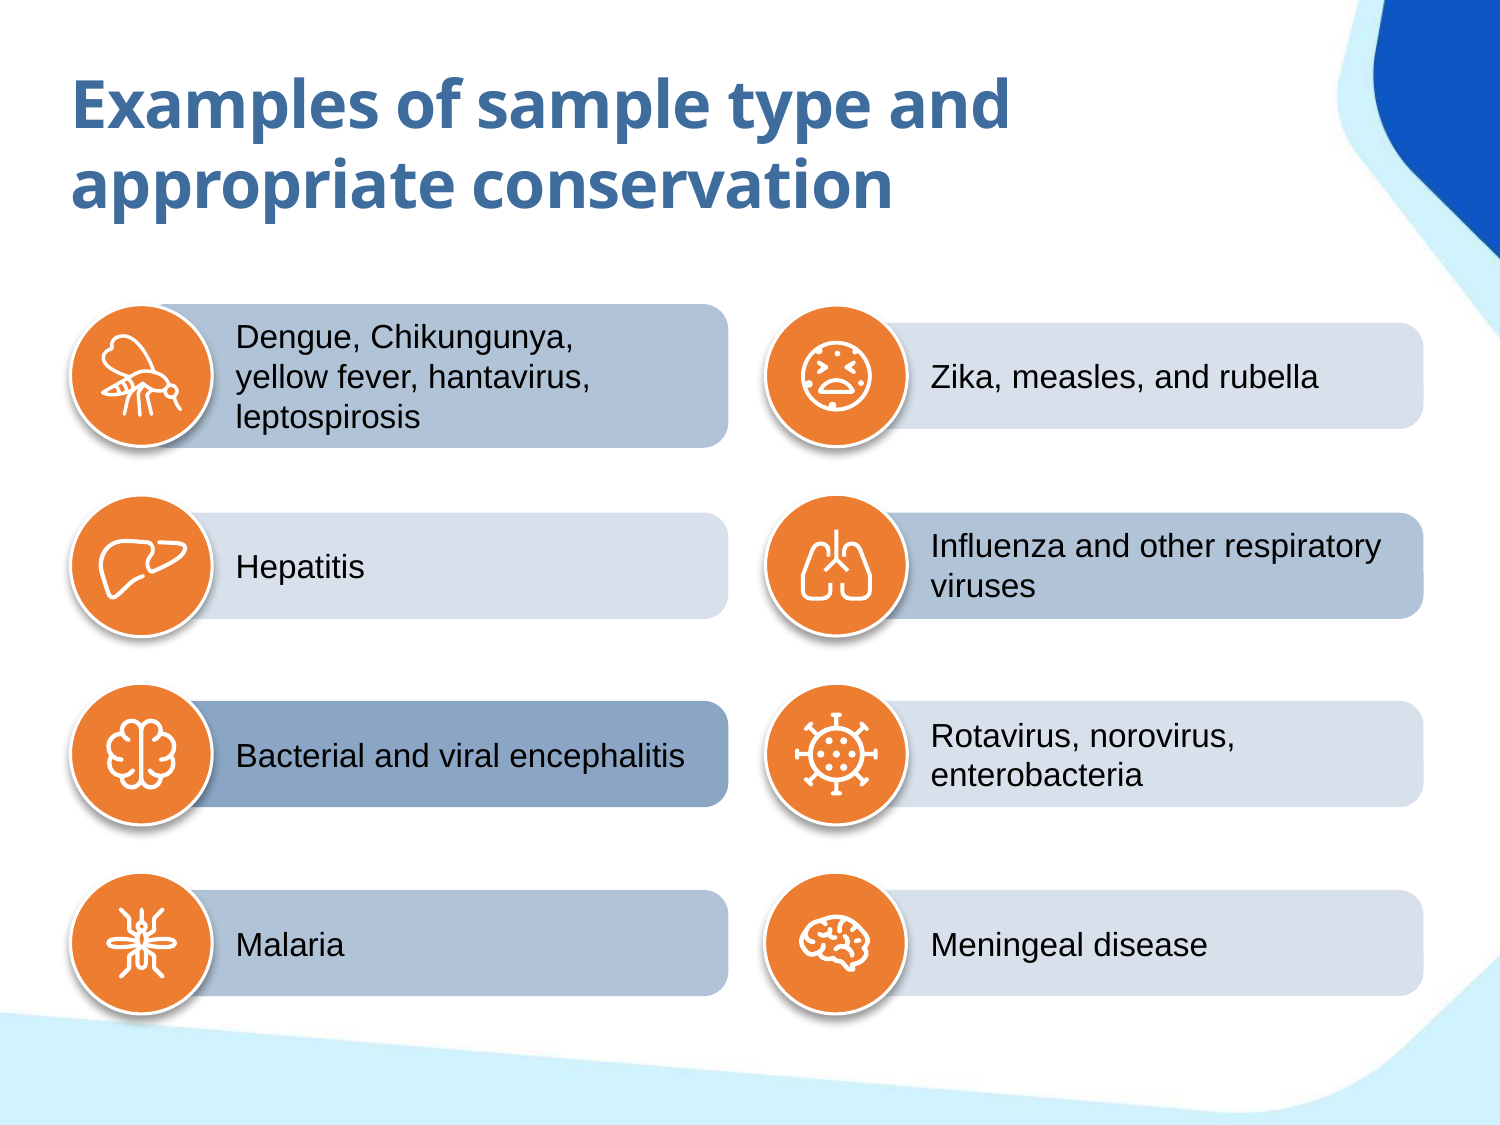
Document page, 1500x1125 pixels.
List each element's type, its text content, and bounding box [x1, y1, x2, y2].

text_box [106, 718, 177, 790]
text_box [98, 538, 188, 600]
text_box Bacterial and viral encephalitis [235, 733, 715, 774]
text_box [154, 301, 731, 450]
text_box [800, 541, 833, 601]
text_box Meningeal disease [930, 922, 1366, 963]
text_box [70, 683, 213, 825]
text_box [765, 683, 908, 825]
text_box Zika, measles, and rubella [930, 355, 1364, 396]
text_box Malaria [235, 922, 670, 963]
text_box [884, 698, 1426, 810]
text_box [765, 304, 908, 447]
text_box [70, 304, 213, 447]
text_box [189, 698, 731, 810]
text_box [795, 712, 878, 796]
text_box [883, 887, 1426, 999]
text_box [100, 334, 182, 417]
text_box [189, 887, 731, 999]
text_box [840, 541, 872, 601]
text_box [70, 494, 213, 637]
text_box Rotavirus, norovirus, enterobacteria [930, 713, 1373, 794]
text_box [764, 872, 907, 1014]
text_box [800, 340, 873, 412]
text_box [884, 320, 1426, 432]
text_box Hepatitis [235, 545, 688, 586]
text_box Influenza and other respiratory viruses [930, 524, 1396, 605]
text_box [823, 529, 850, 573]
text_box Dengue, Chikungunya, yellow fever, hantavirus, leptospirosis [235, 314, 652, 435]
text_box [70, 872, 213, 1014]
text_box [189, 510, 731, 622]
text_box [765, 494, 908, 636]
text_box Examples of sample type and appropriate conservation [70, 62, 1354, 223]
text_box [106, 907, 178, 979]
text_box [798, 914, 871, 972]
text_box [885, 510, 1426, 622]
picture [0, 0, 1500, 1125]
